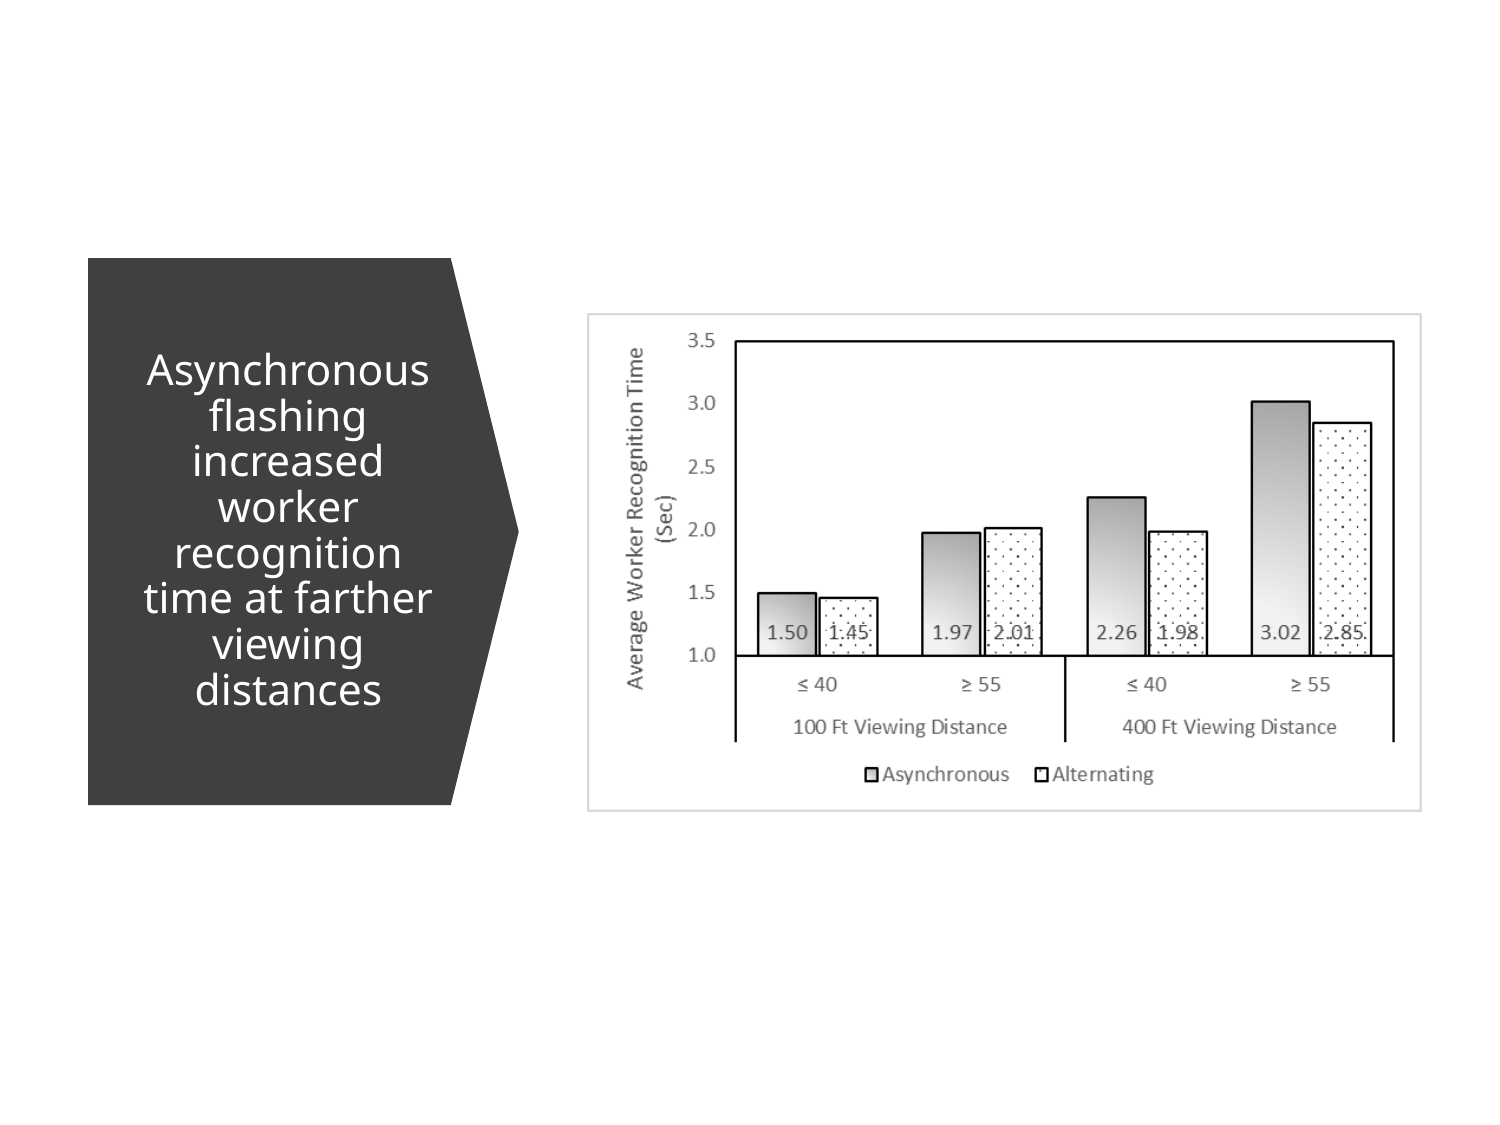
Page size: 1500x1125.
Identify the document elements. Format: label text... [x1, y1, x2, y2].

title Asynchronous flashing increased worker recognition time at farther viewing distances [126, 322, 450, 741]
text_box [87, 257, 520, 807]
picture [587, 313, 1422, 812]
